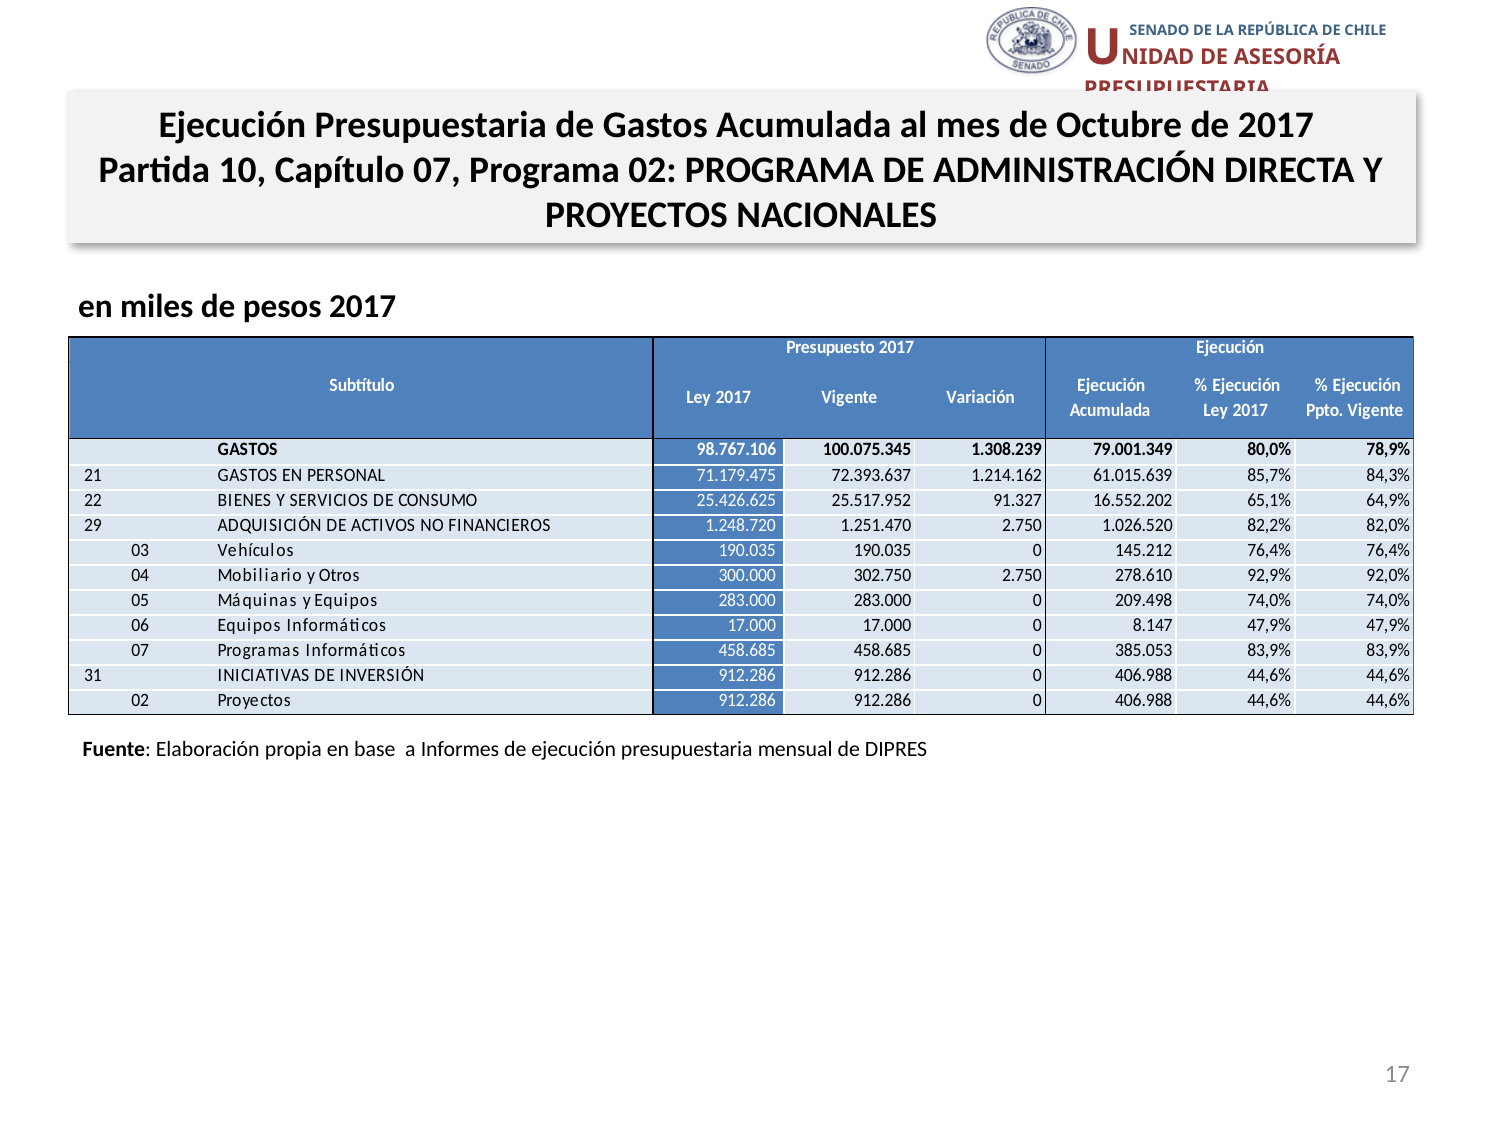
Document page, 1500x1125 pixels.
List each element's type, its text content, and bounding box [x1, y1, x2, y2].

text_box en miles de pesos 2017 [63, 277, 1414, 329]
footer Fuente: Elaboración propia en base a Informes de ejecución presupuestaria mensual de DIPRES [67, 727, 1447, 787]
picture [986, 7, 1079, 76]
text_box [67, 336, 1416, 717]
text_box Ejecución Presupuestaria de Gastos Acumulada al mes de Octubre de 2017 Partida 10, Capítulo 07, Programa 02: PROGRAMA DE ADMINISTRACIÓN DIRECTA Y PROYECTOS NACIONALES [67, 91, 1415, 243]
slide_number 17 [1074, 1042, 1425, 1103]
